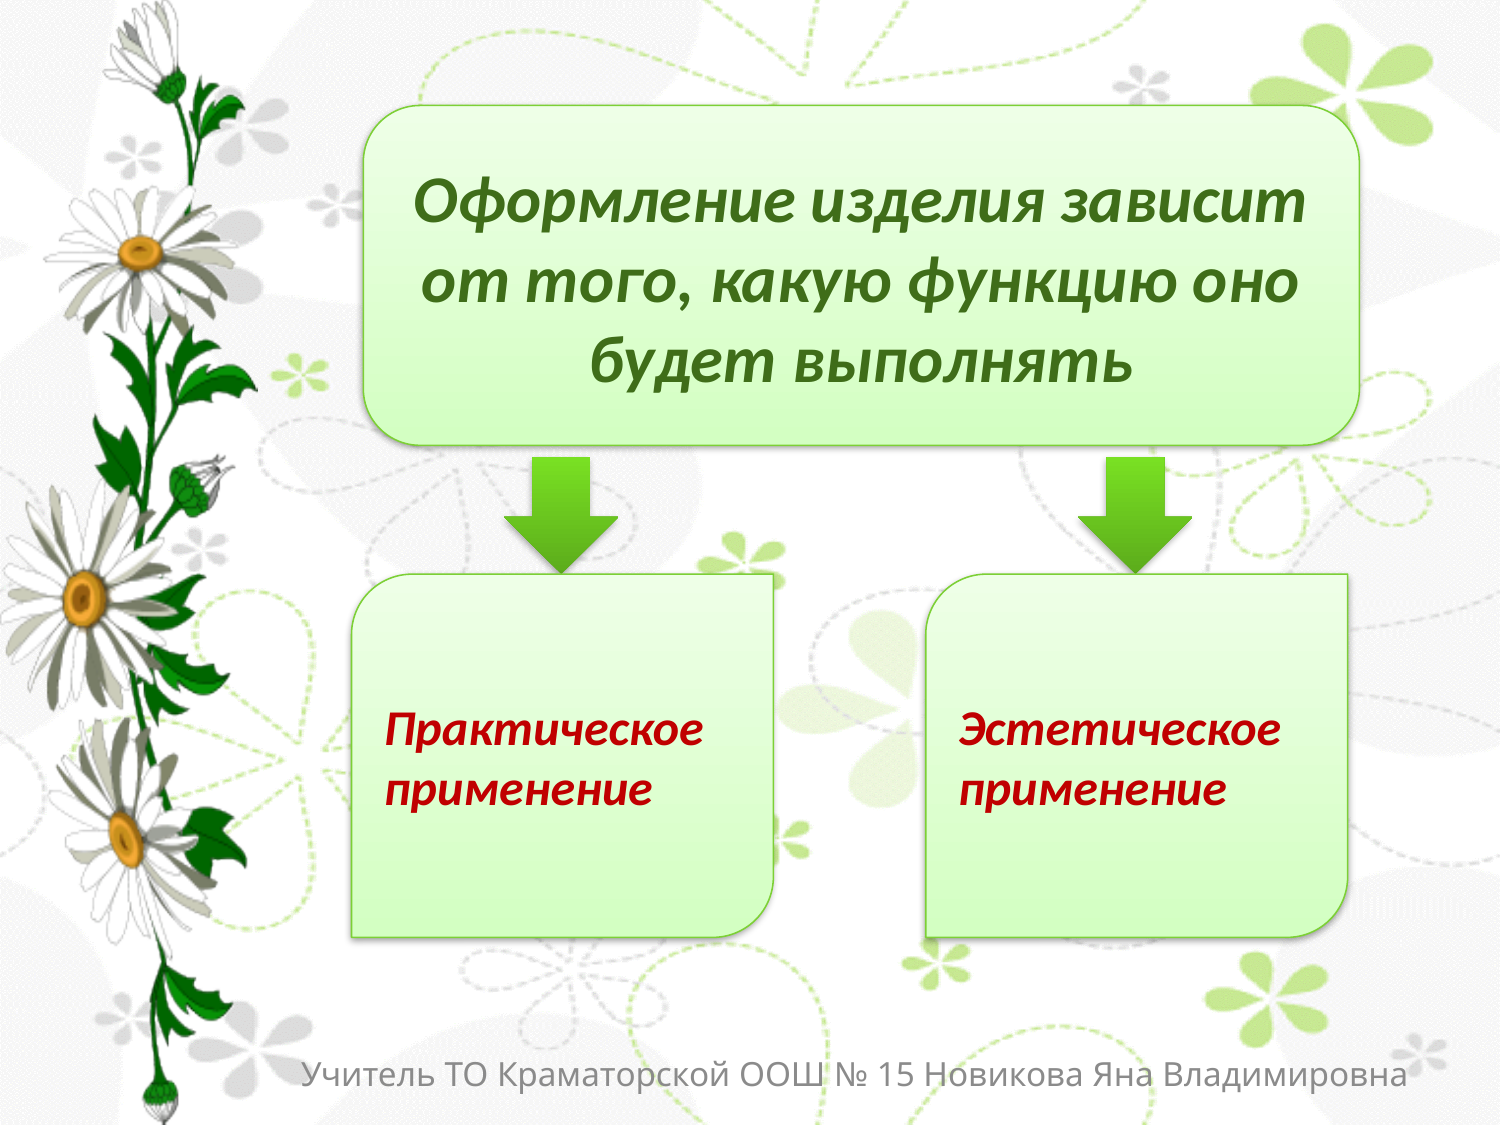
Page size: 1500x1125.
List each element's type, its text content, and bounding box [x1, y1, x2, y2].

text_box Оформление изделия зависит от того, какую функцию оно будет выполнять [362, 104, 1361, 447]
text_box [1078, 456, 1193, 572]
picture [0, 0, 258, 1125]
footer Учитель ТО Краматорской ООШ № 15 Новикова Яна Владимировна [257, 1042, 1454, 1103]
text_box Практическое применение [350, 573, 775, 939]
text_box Эстетическое применение [924, 573, 1349, 939]
text_box [503, 456, 619, 572]
